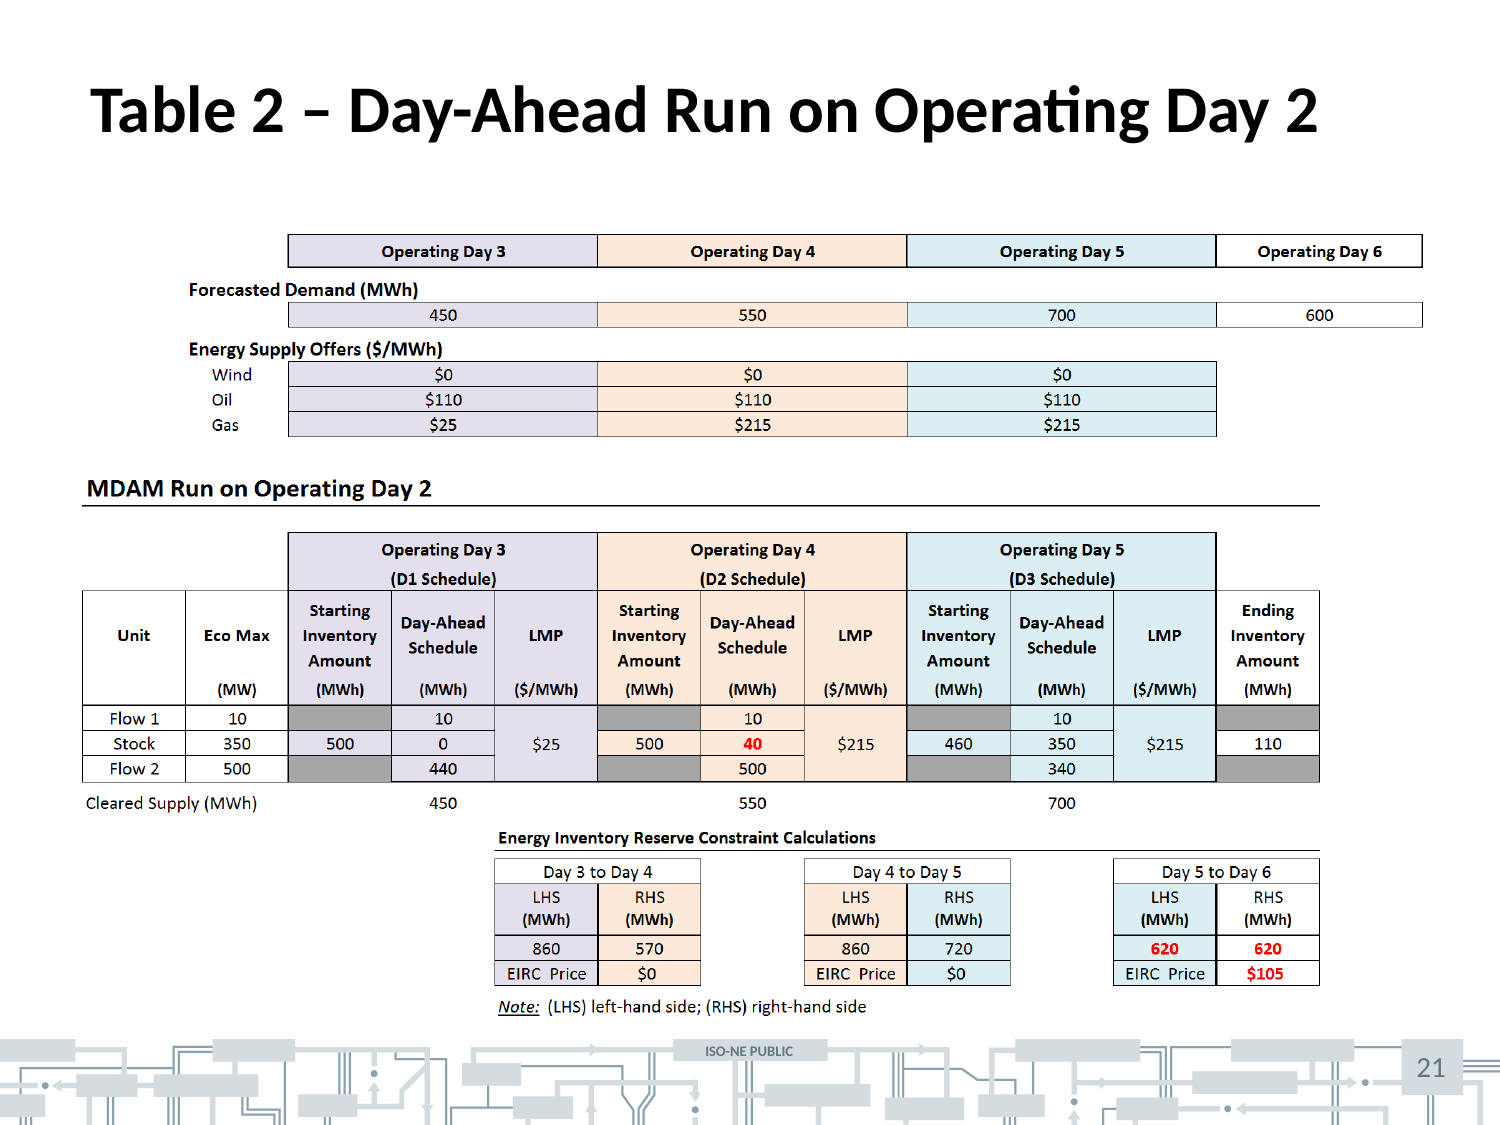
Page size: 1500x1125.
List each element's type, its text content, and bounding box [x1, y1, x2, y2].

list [76, 229, 1424, 1020]
picture [0, 1031, 1500, 1125]
slide_number 21 [1400, 1044, 1463, 1088]
title Table 2 – Day-Ahead Run on Operating Day 2 [75, 12, 1425, 200]
